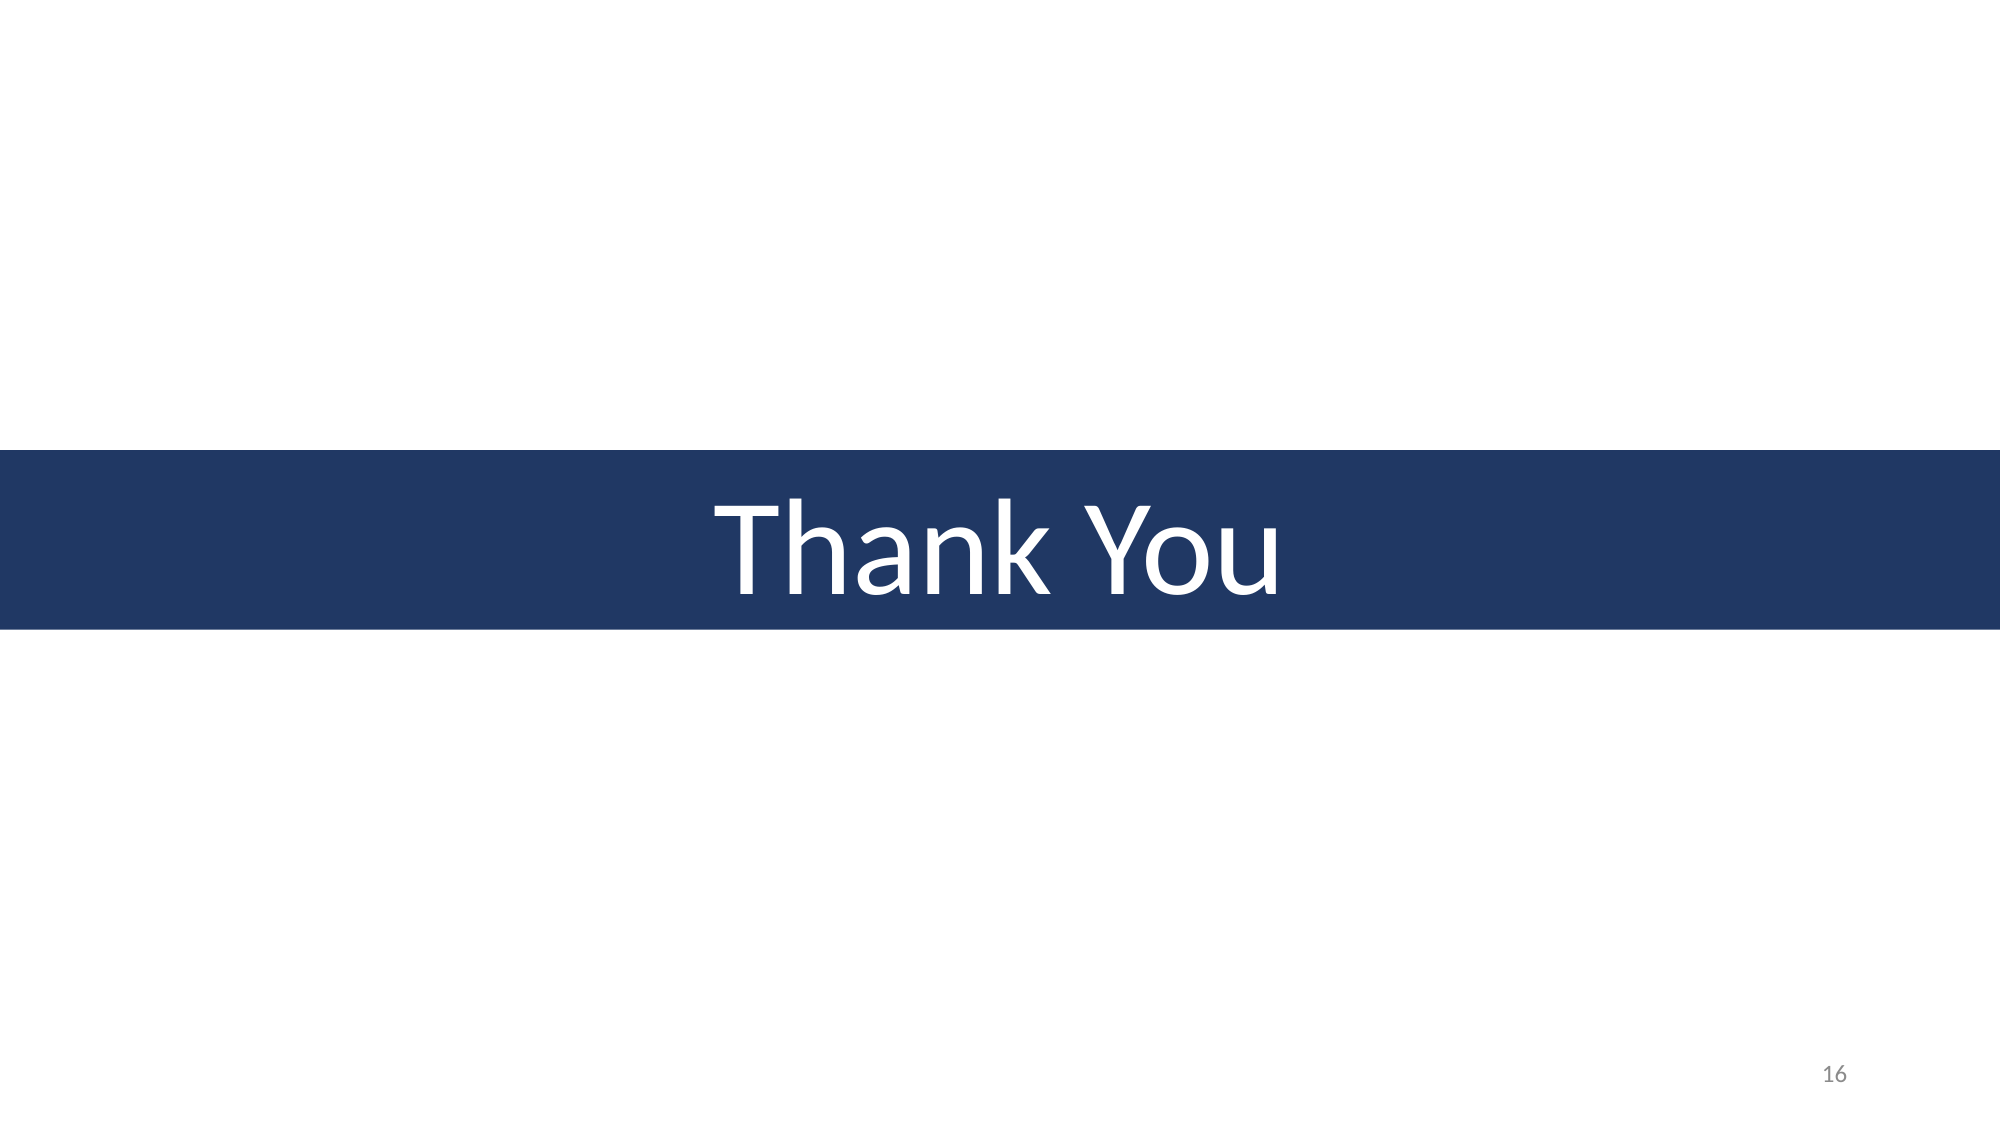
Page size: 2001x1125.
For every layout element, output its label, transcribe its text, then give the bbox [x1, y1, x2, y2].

text_box Thank You [0, 450, 2000, 630]
slide_number 16 [1412, 1042, 1863, 1103]
